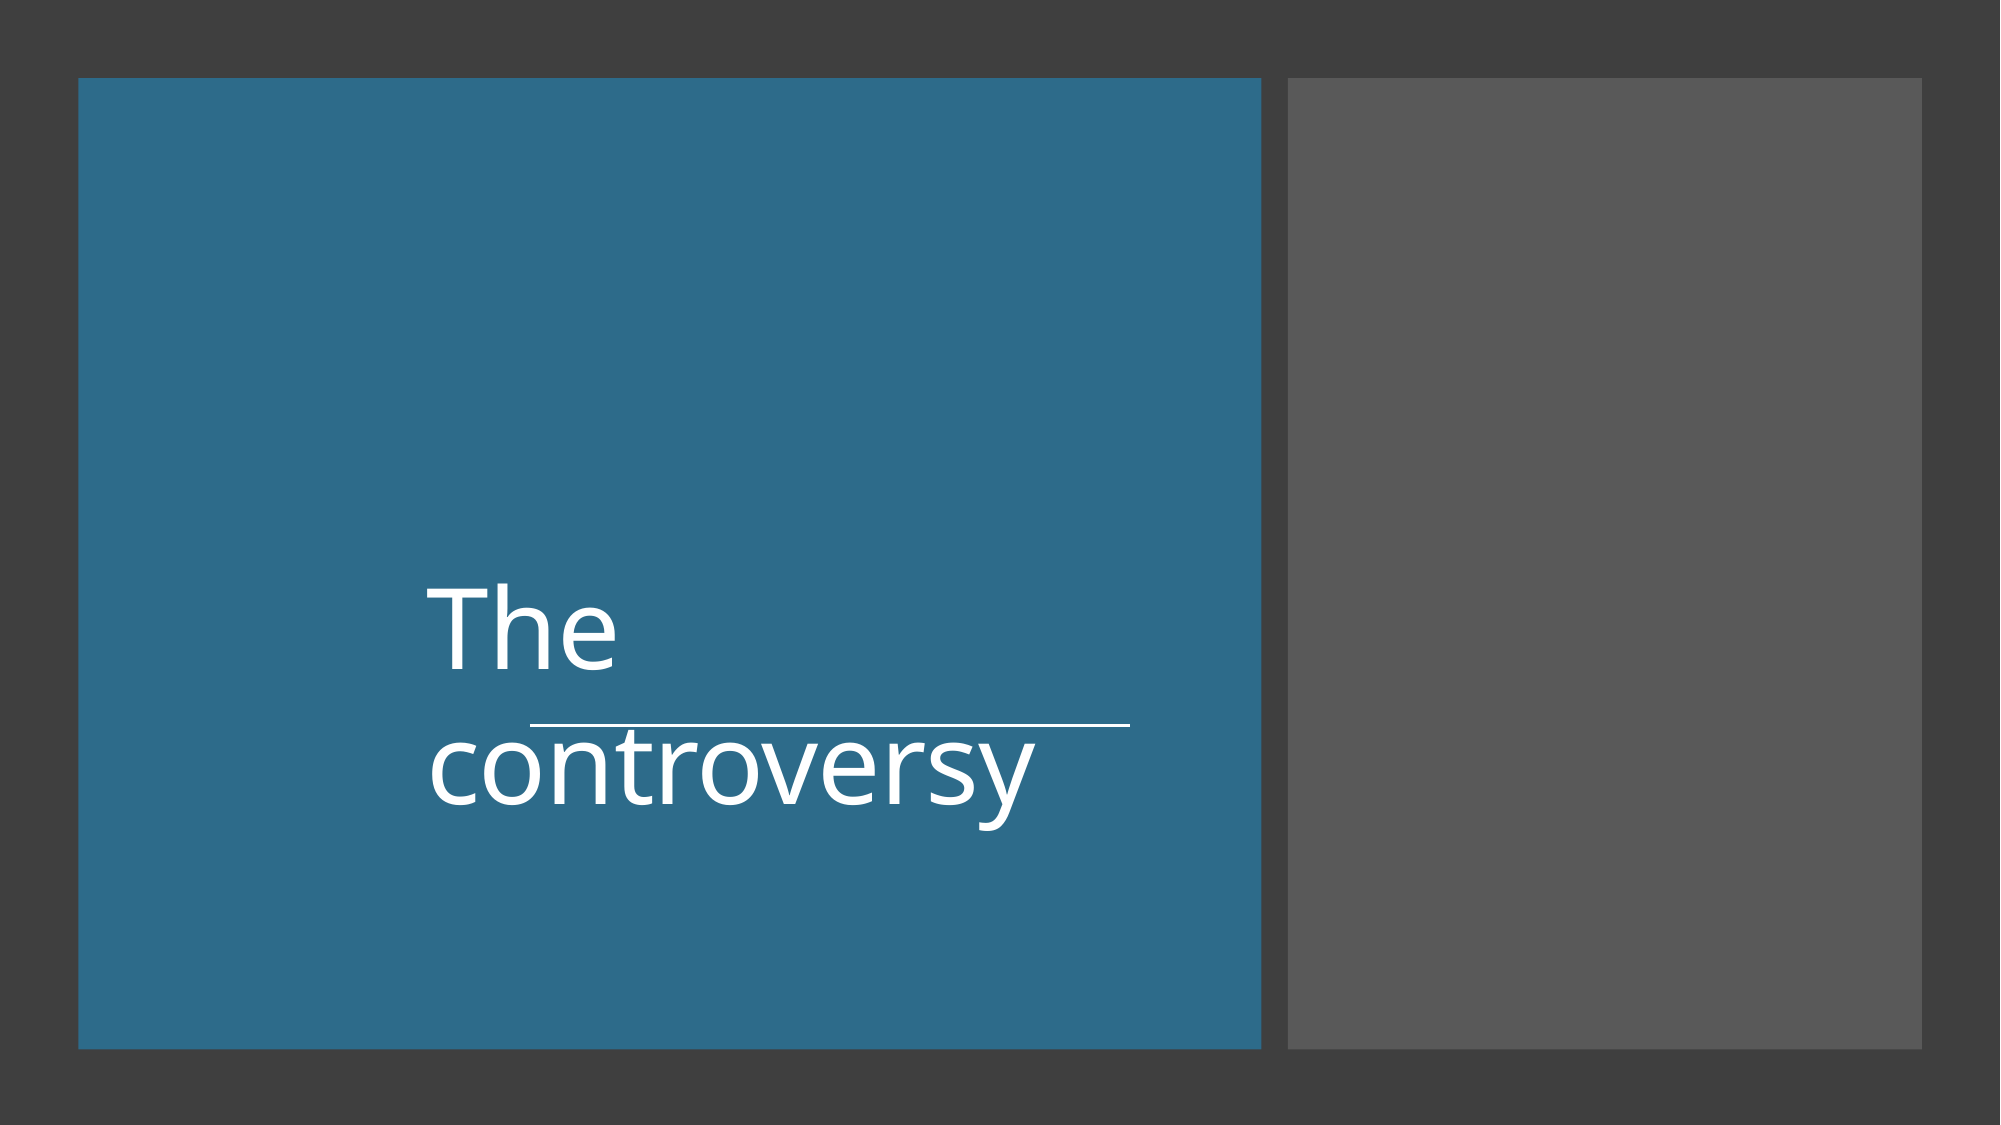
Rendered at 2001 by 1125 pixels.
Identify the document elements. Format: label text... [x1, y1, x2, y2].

text_box [78, 78, 1262, 1050]
text_box [0, 0, 2000, 1125]
text_box [1287, 78, 1922, 1050]
title The controversy [423, 554, 1148, 828]
